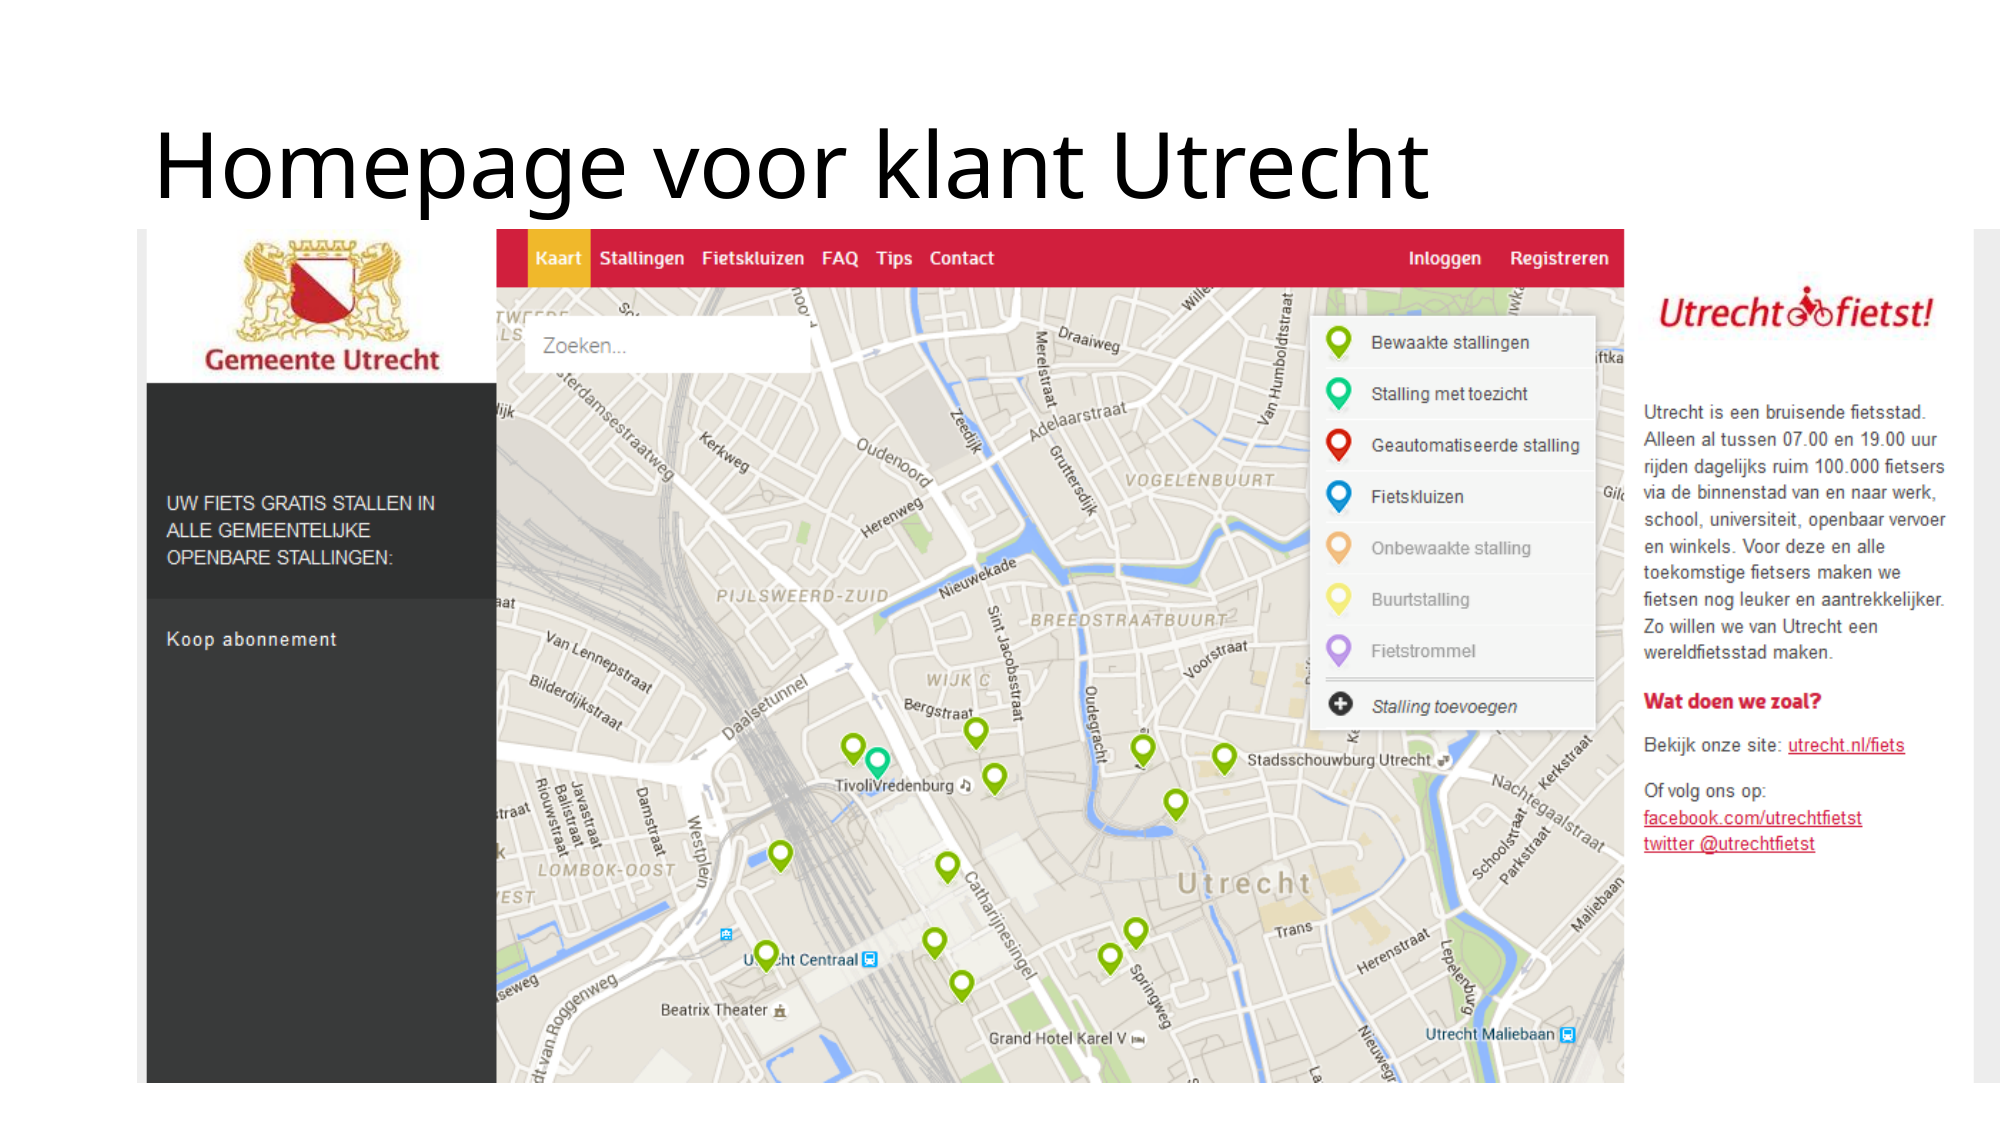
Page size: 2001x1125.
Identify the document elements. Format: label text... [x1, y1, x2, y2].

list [137, 229, 2000, 1083]
title Homepage voor klant Utrecht [137, 59, 1863, 229]
